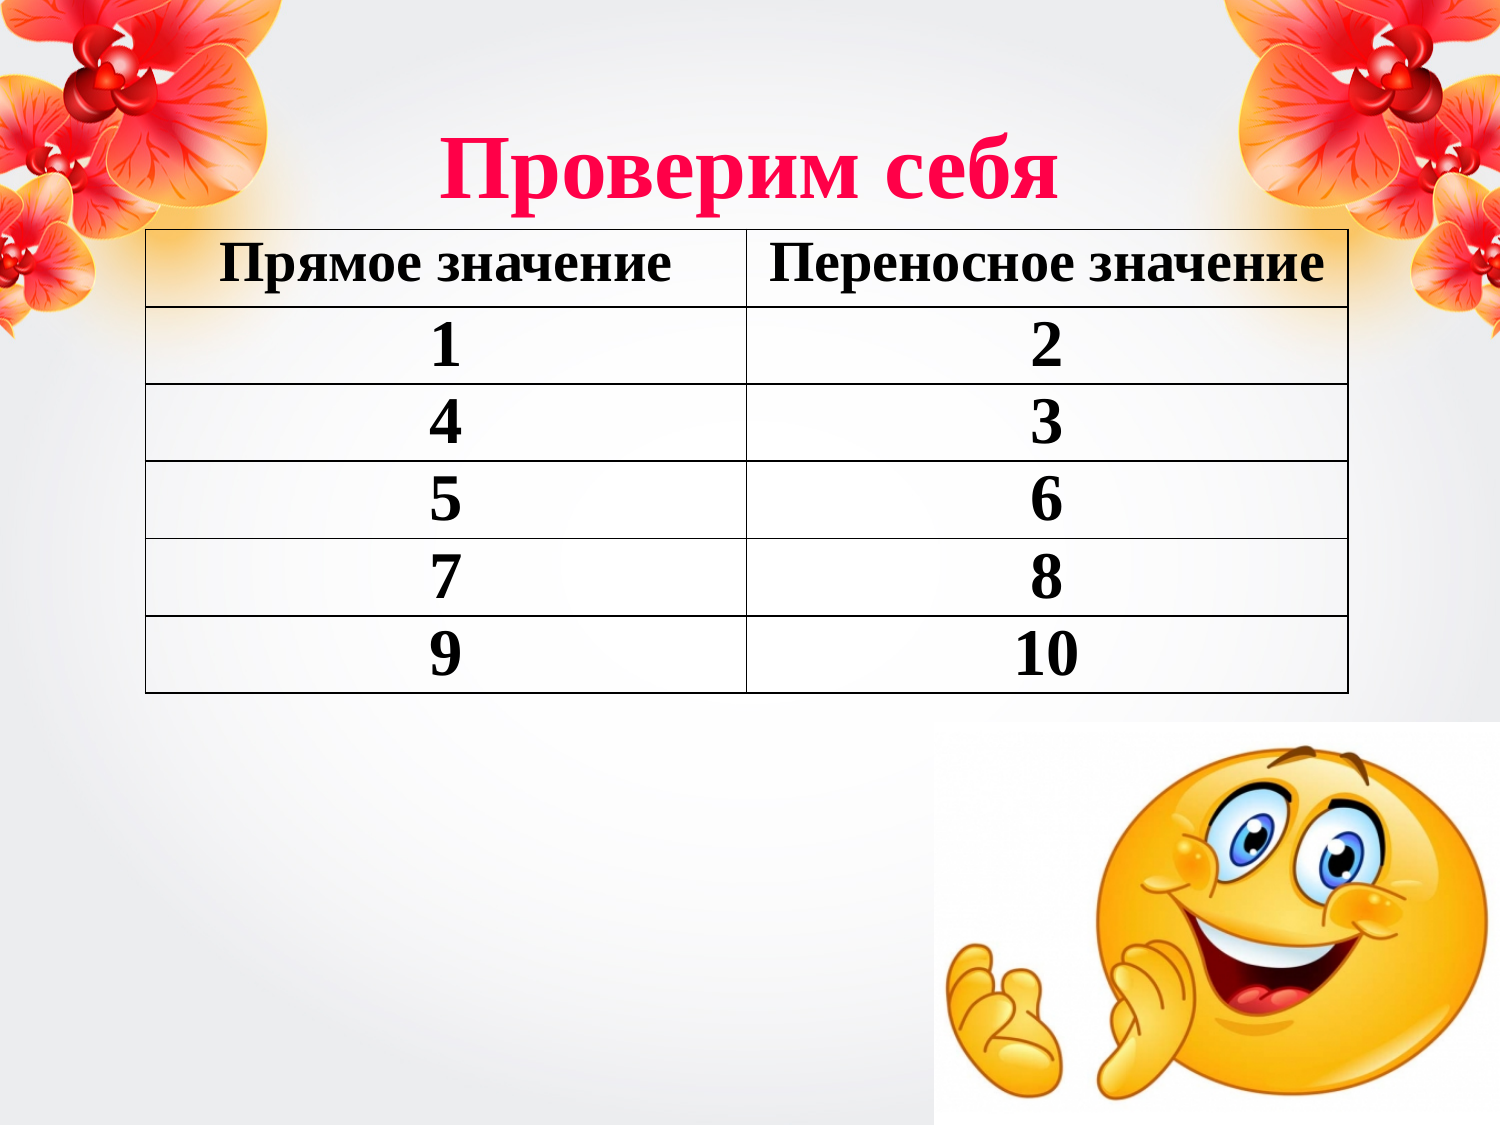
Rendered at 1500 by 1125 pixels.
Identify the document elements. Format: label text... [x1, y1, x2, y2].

table_cell 1 [146, 308, 746, 383]
table_header Прямое значение [146, 230, 746, 306]
table_cell 2 [747, 308, 1347, 383]
table_cell 9 [146, 617, 746, 692]
table_cell 5 [146, 462, 746, 538]
table_cell 8 [747, 539, 1347, 615]
table_cell 7 [146, 539, 746, 615]
table_cell 3 [747, 385, 1347, 460]
table_header Переносное значение [747, 230, 1347, 306]
table_cell 6 [747, 462, 1347, 538]
table_cell 10 [747, 617, 1347, 692]
title Проверим себя [103, 59, 1397, 278]
picture [0, 0, 1500, 1125]
table_cell 4 [146, 385, 746, 460]
